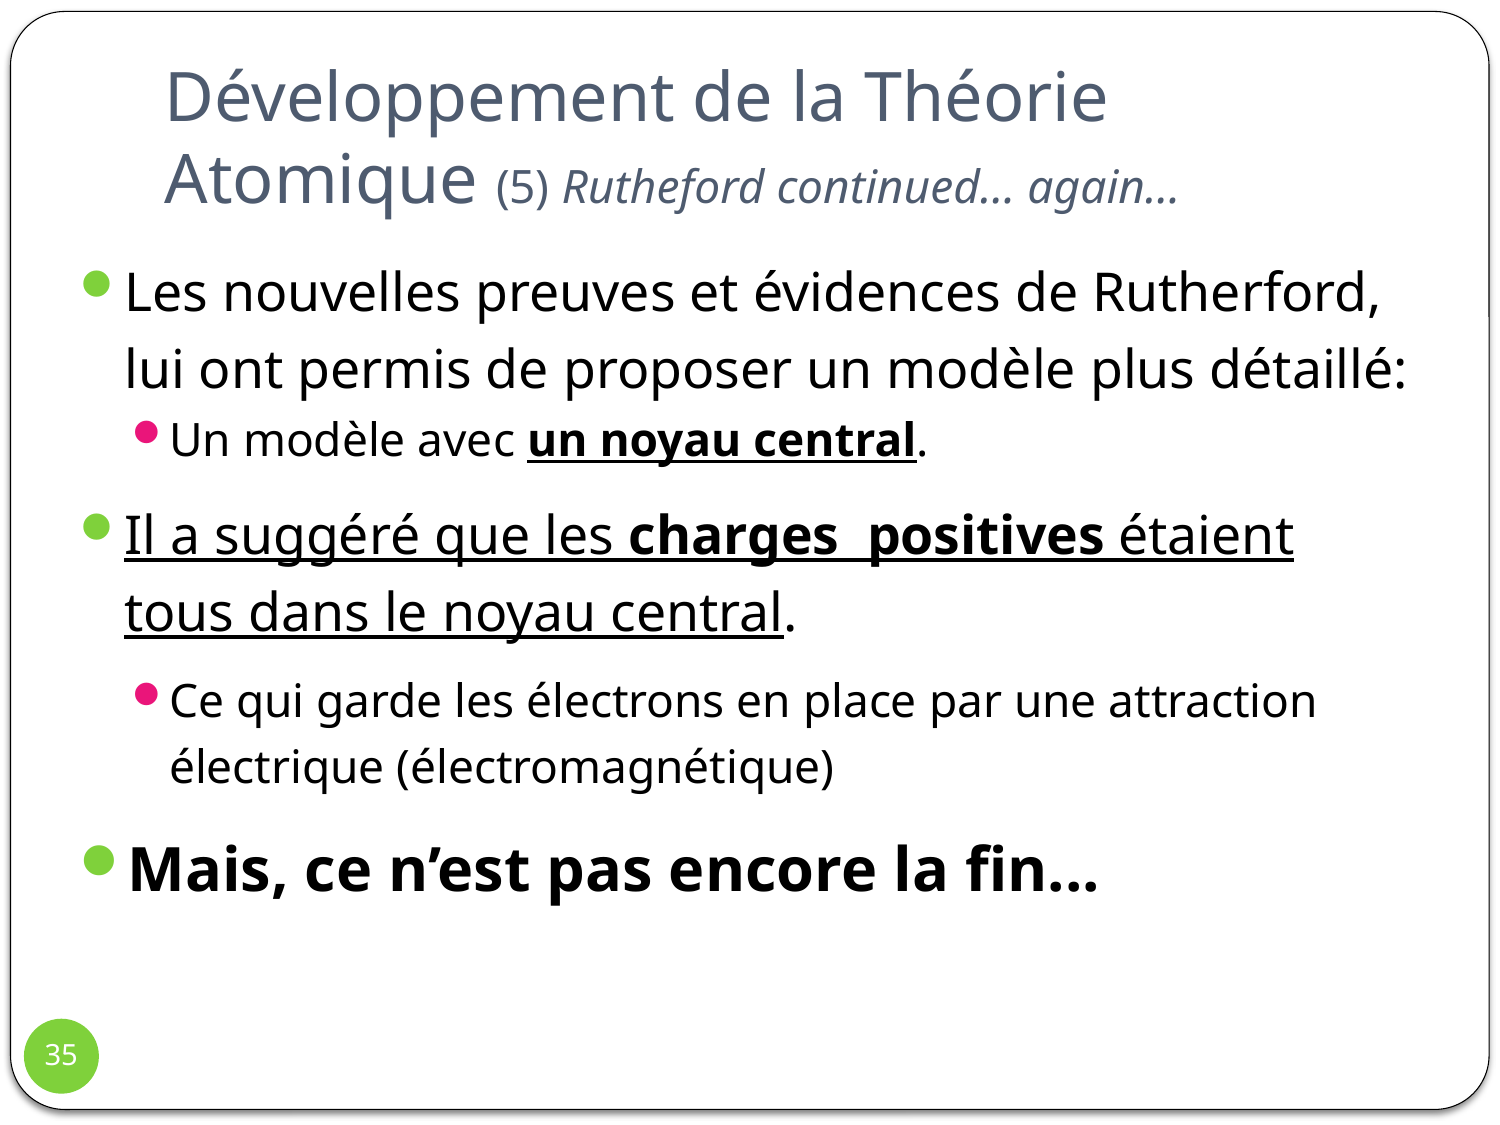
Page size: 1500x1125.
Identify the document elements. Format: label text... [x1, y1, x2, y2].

slide_number 35 [23, 1018, 99, 1094]
list Les nouvelles preuves et évidences de Rutherford, lui ont permis de proposer un modèle plus détaillé: Un modèle avec un noyau central. Il a suggéré que les charges positives étaient tous dans le noyau central. Ce qui garde les électrons en place par une attraction électrique (électromagnétique) Mais, ce n’est pas encore la fin... [64, 237, 1425, 988]
title Développement de la Théorie Atomique (5) Rutheford continued… again… [150, 45, 1425, 233]
